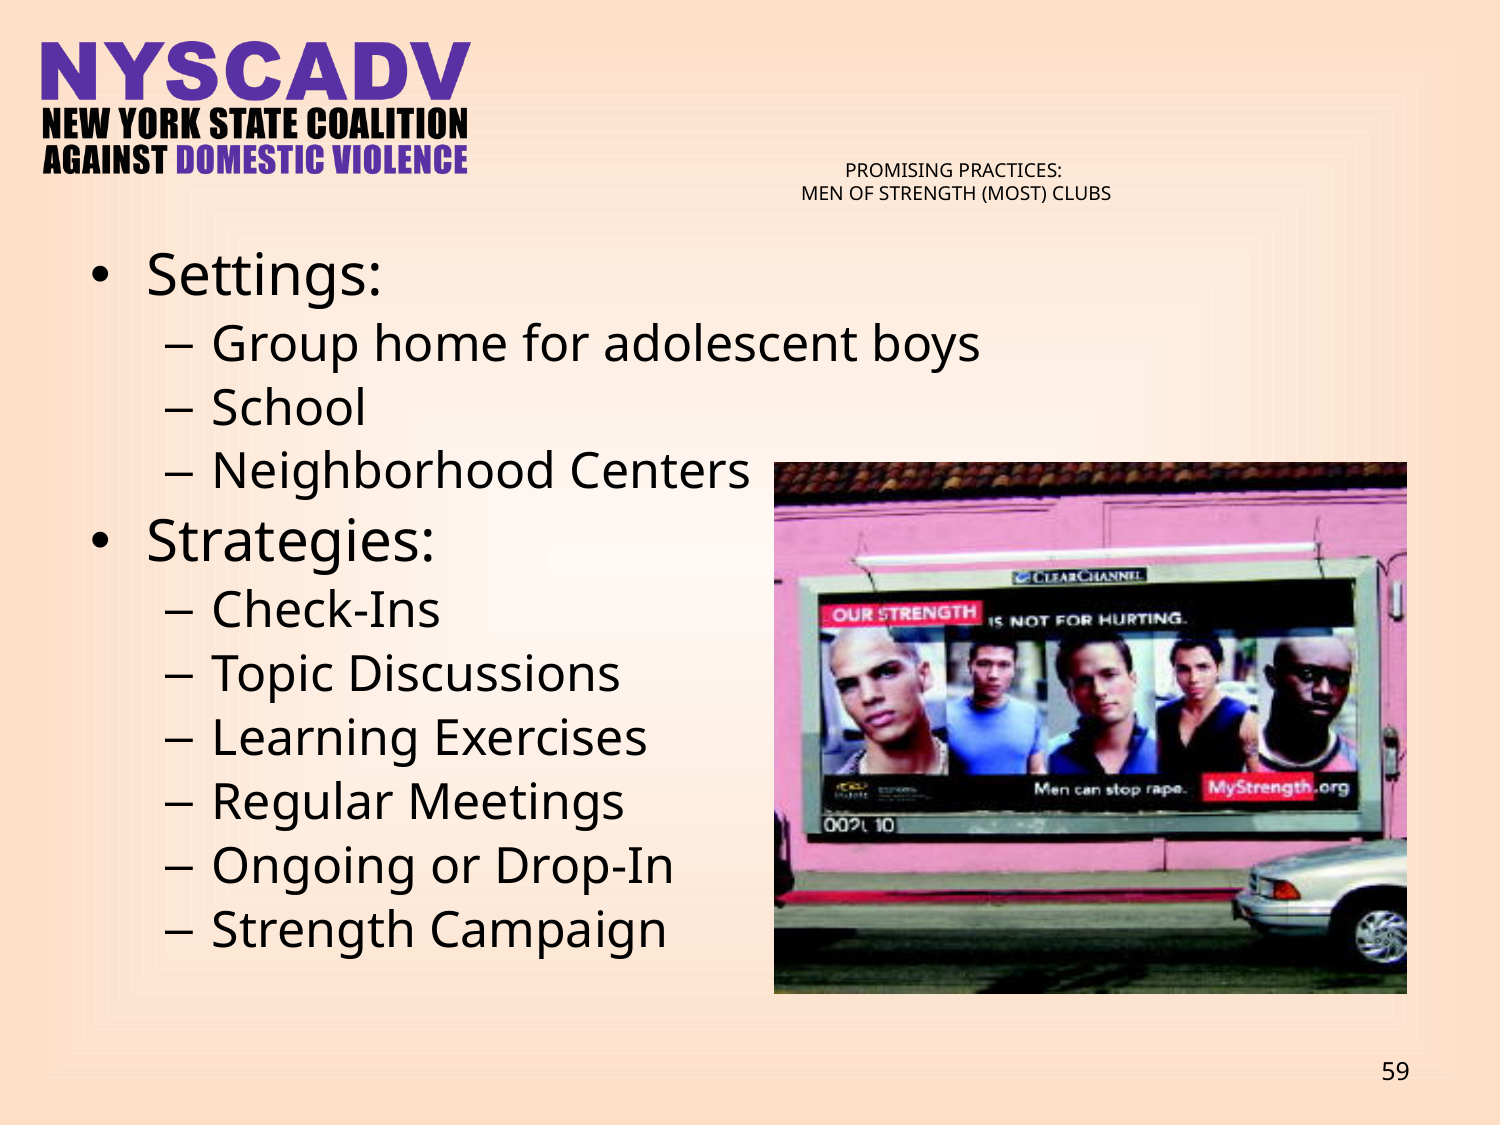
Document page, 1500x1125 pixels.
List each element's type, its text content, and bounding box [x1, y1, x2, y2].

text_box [774, 462, 1407, 994]
list Settings: Group home for adolescent boys School Neighborhood Centers Strategies: Check-Ins Topic Discussions Learning Exercises Regular Meetings Ongoing or Drop-In Strength Campaign [75, 237, 1425, 1013]
picture [30, 29, 486, 187]
slide_number 59 [1074, 1042, 1425, 1103]
title Promising Practices: Men of Strength (MOST) Clubs [487, 149, 1425, 213]
